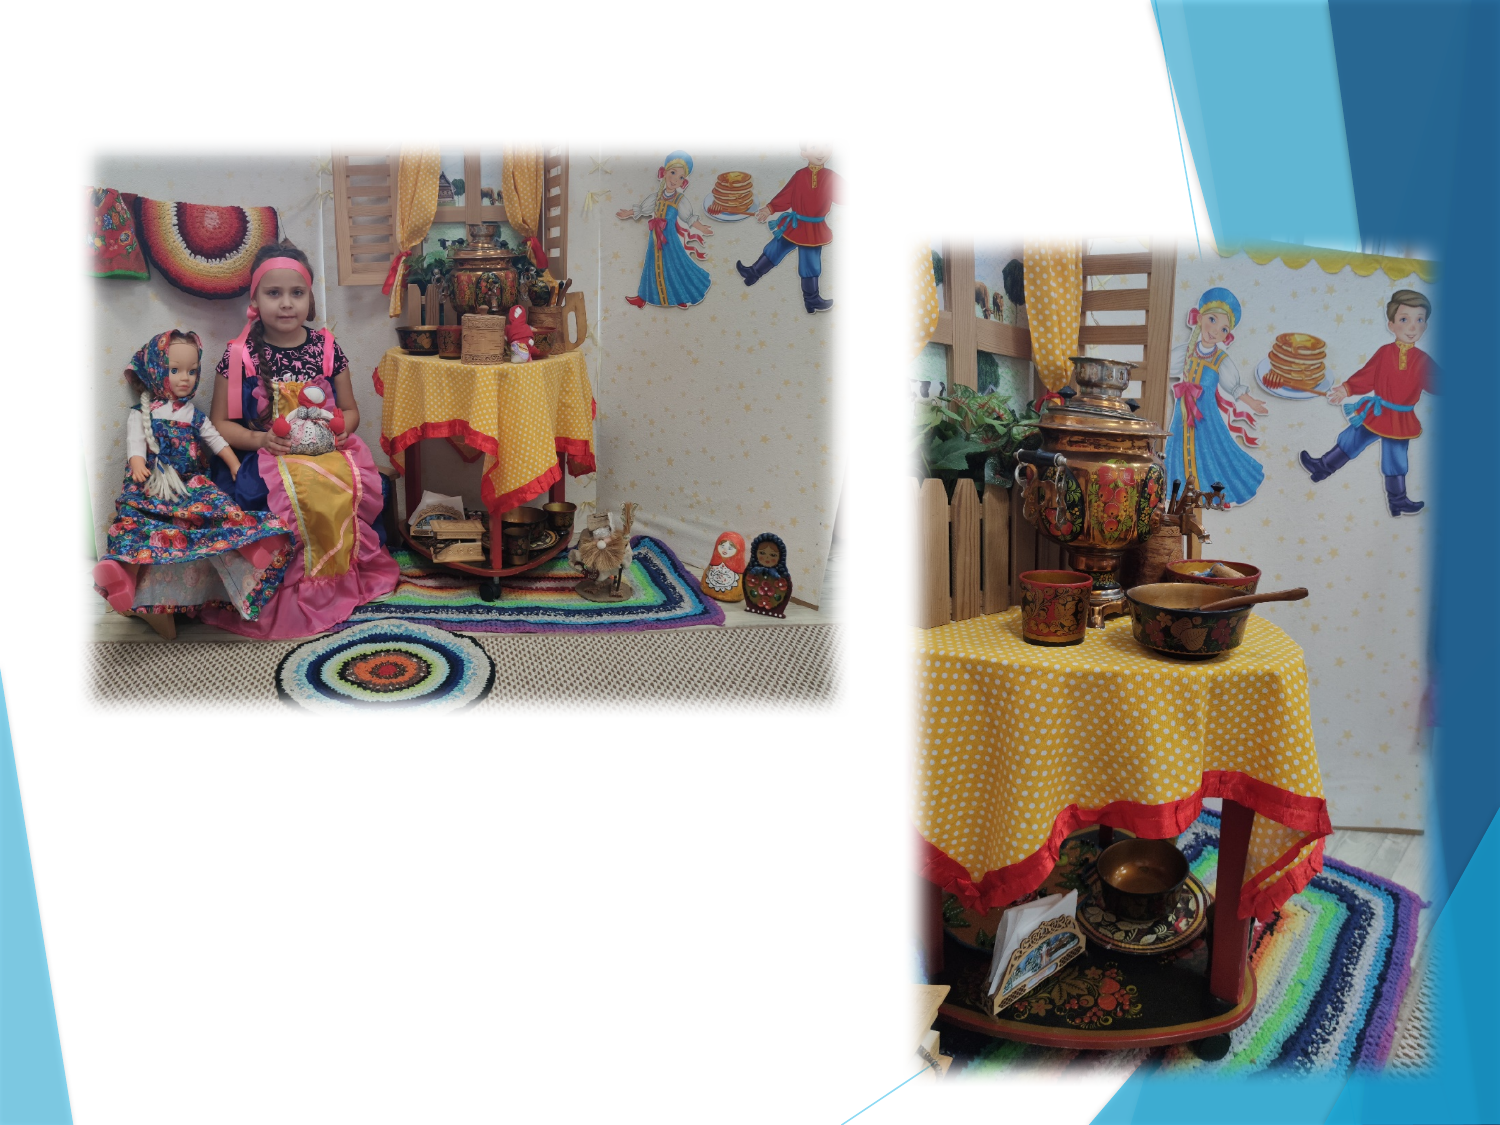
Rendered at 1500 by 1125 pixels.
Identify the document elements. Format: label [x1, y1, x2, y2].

picture [76, 136, 852, 718]
picture [903, 231, 1448, 1088]
